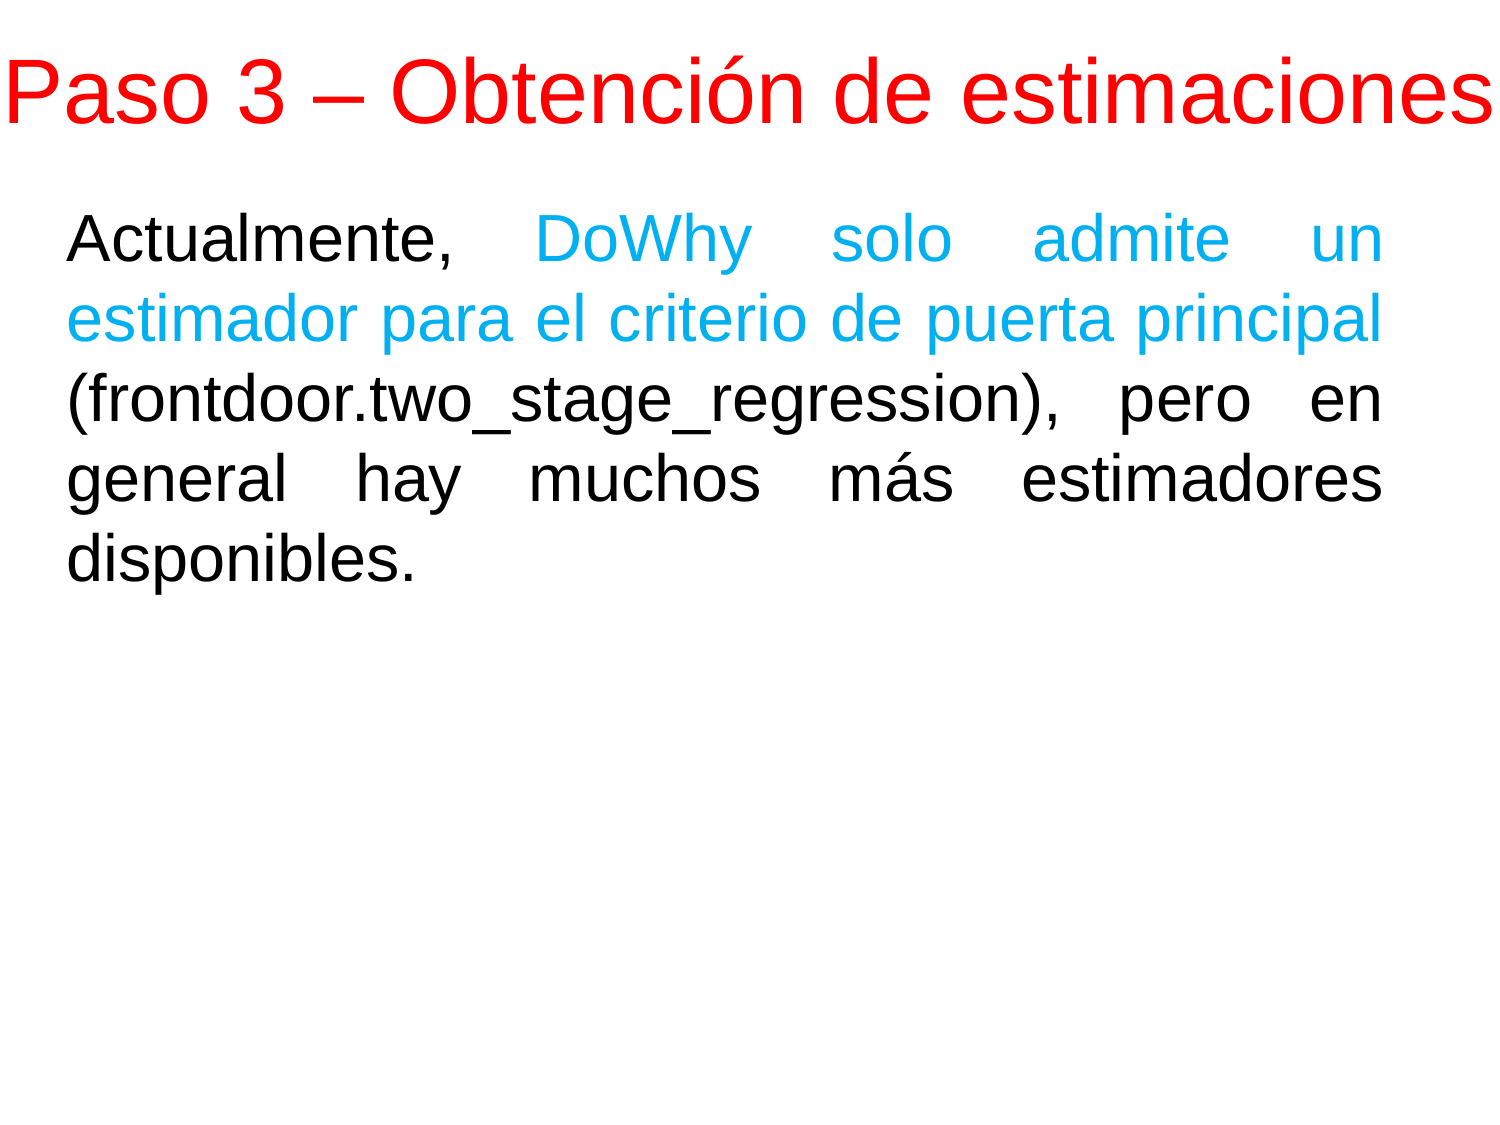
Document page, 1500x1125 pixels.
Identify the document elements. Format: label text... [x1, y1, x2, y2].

text_box Actualmente, DoWhy solo admite un estimador para el criterio de puerta principal (frontdoor.two_stage_regression), pero en general hay muchos más estimadores disponibles. [51, 187, 1400, 602]
title Paso 3 – Obtención de estimaciones [0, 0, 1500, 188]
